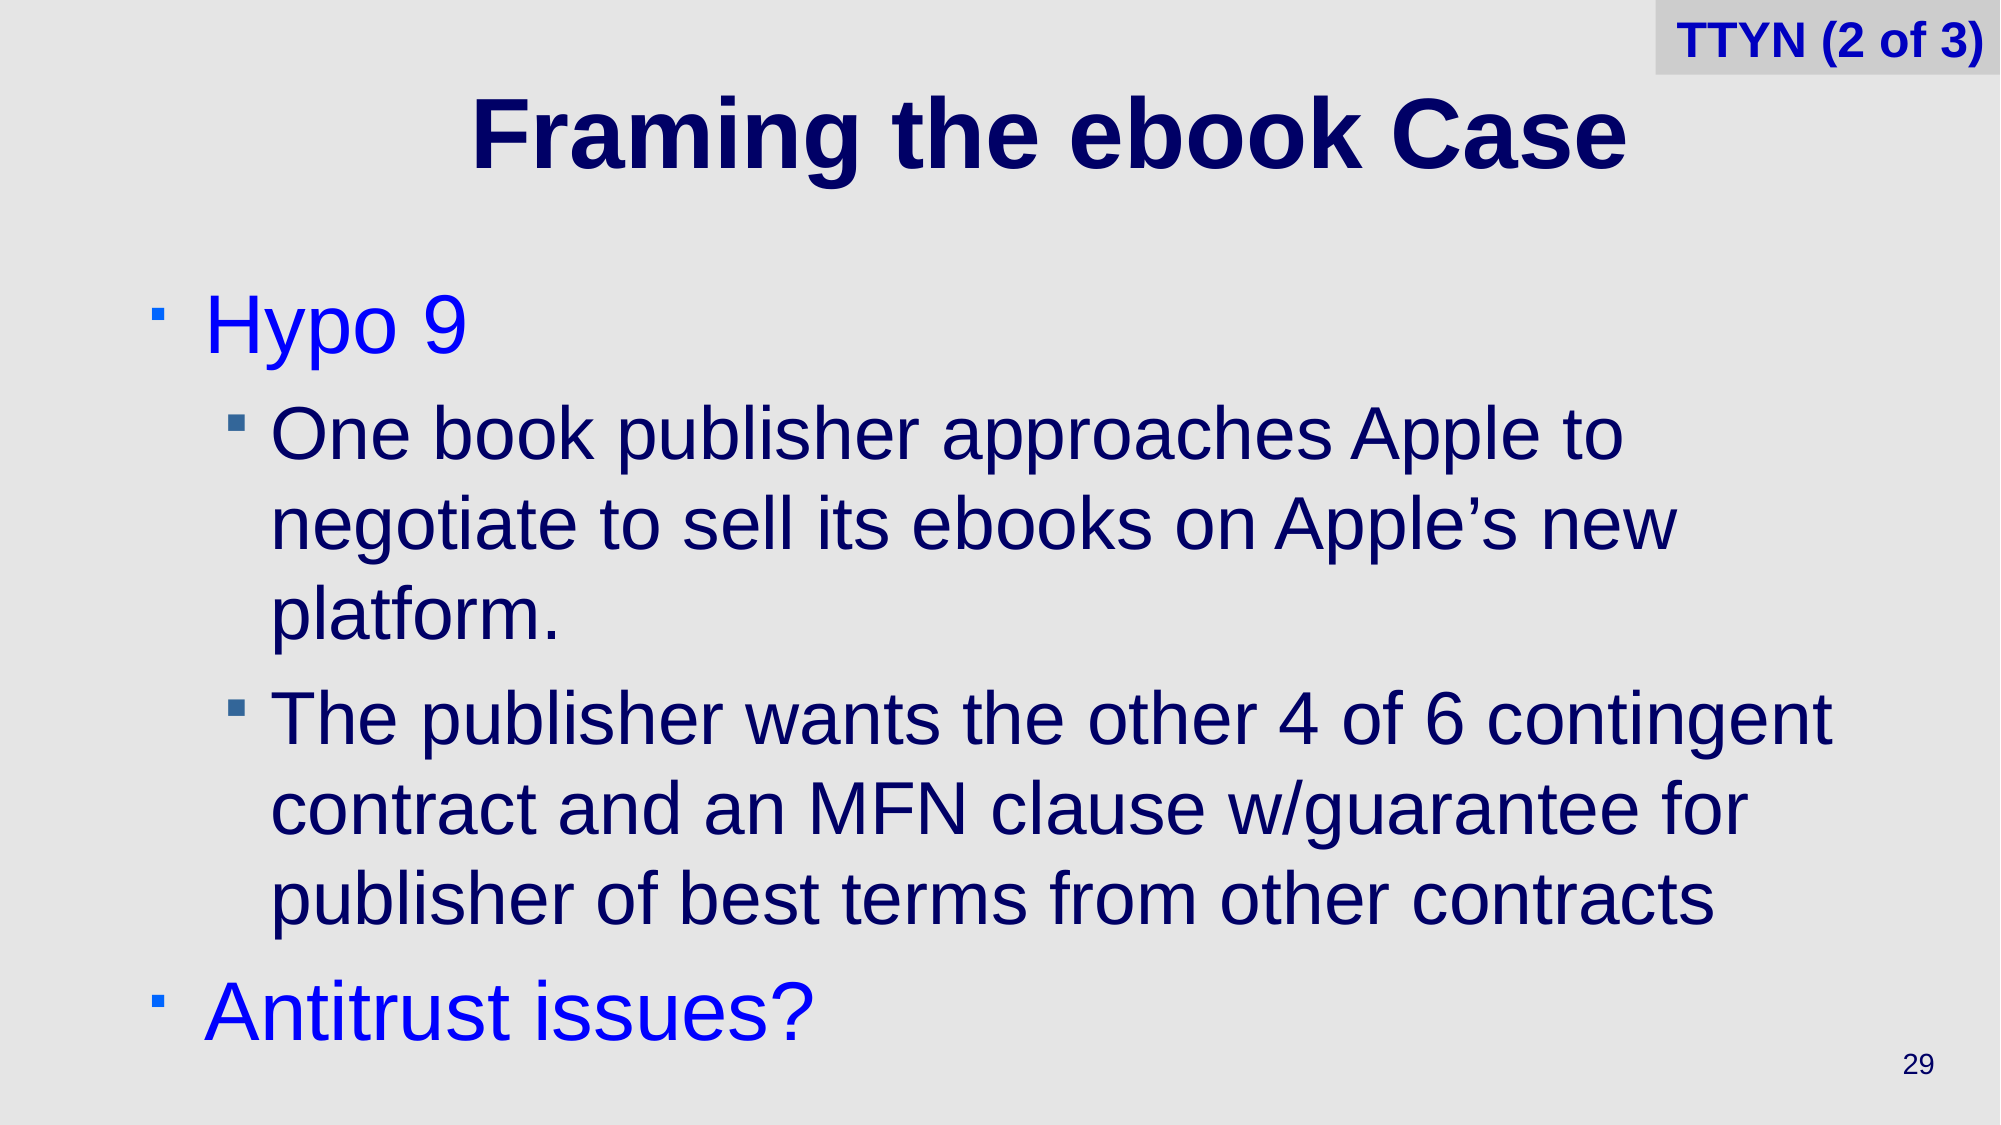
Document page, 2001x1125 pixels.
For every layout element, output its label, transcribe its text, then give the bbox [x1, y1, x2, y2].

title Framing the ebook Case [133, 50, 1967, 238]
list Hypo 9 One book publisher approaches Apple to negotiate to sell its ebooks on Apple’s new platform. The publisher wants the other 4 of 6 contingent contract and an MFN clause w/guarantee for publisher of best terms from other contracts Antitrust issues? [133, 262, 1967, 938]
text_box TTYN (2 of 3) [1655, 0, 2000, 75]
slide_number 29 [1533, 1024, 1951, 1101]
